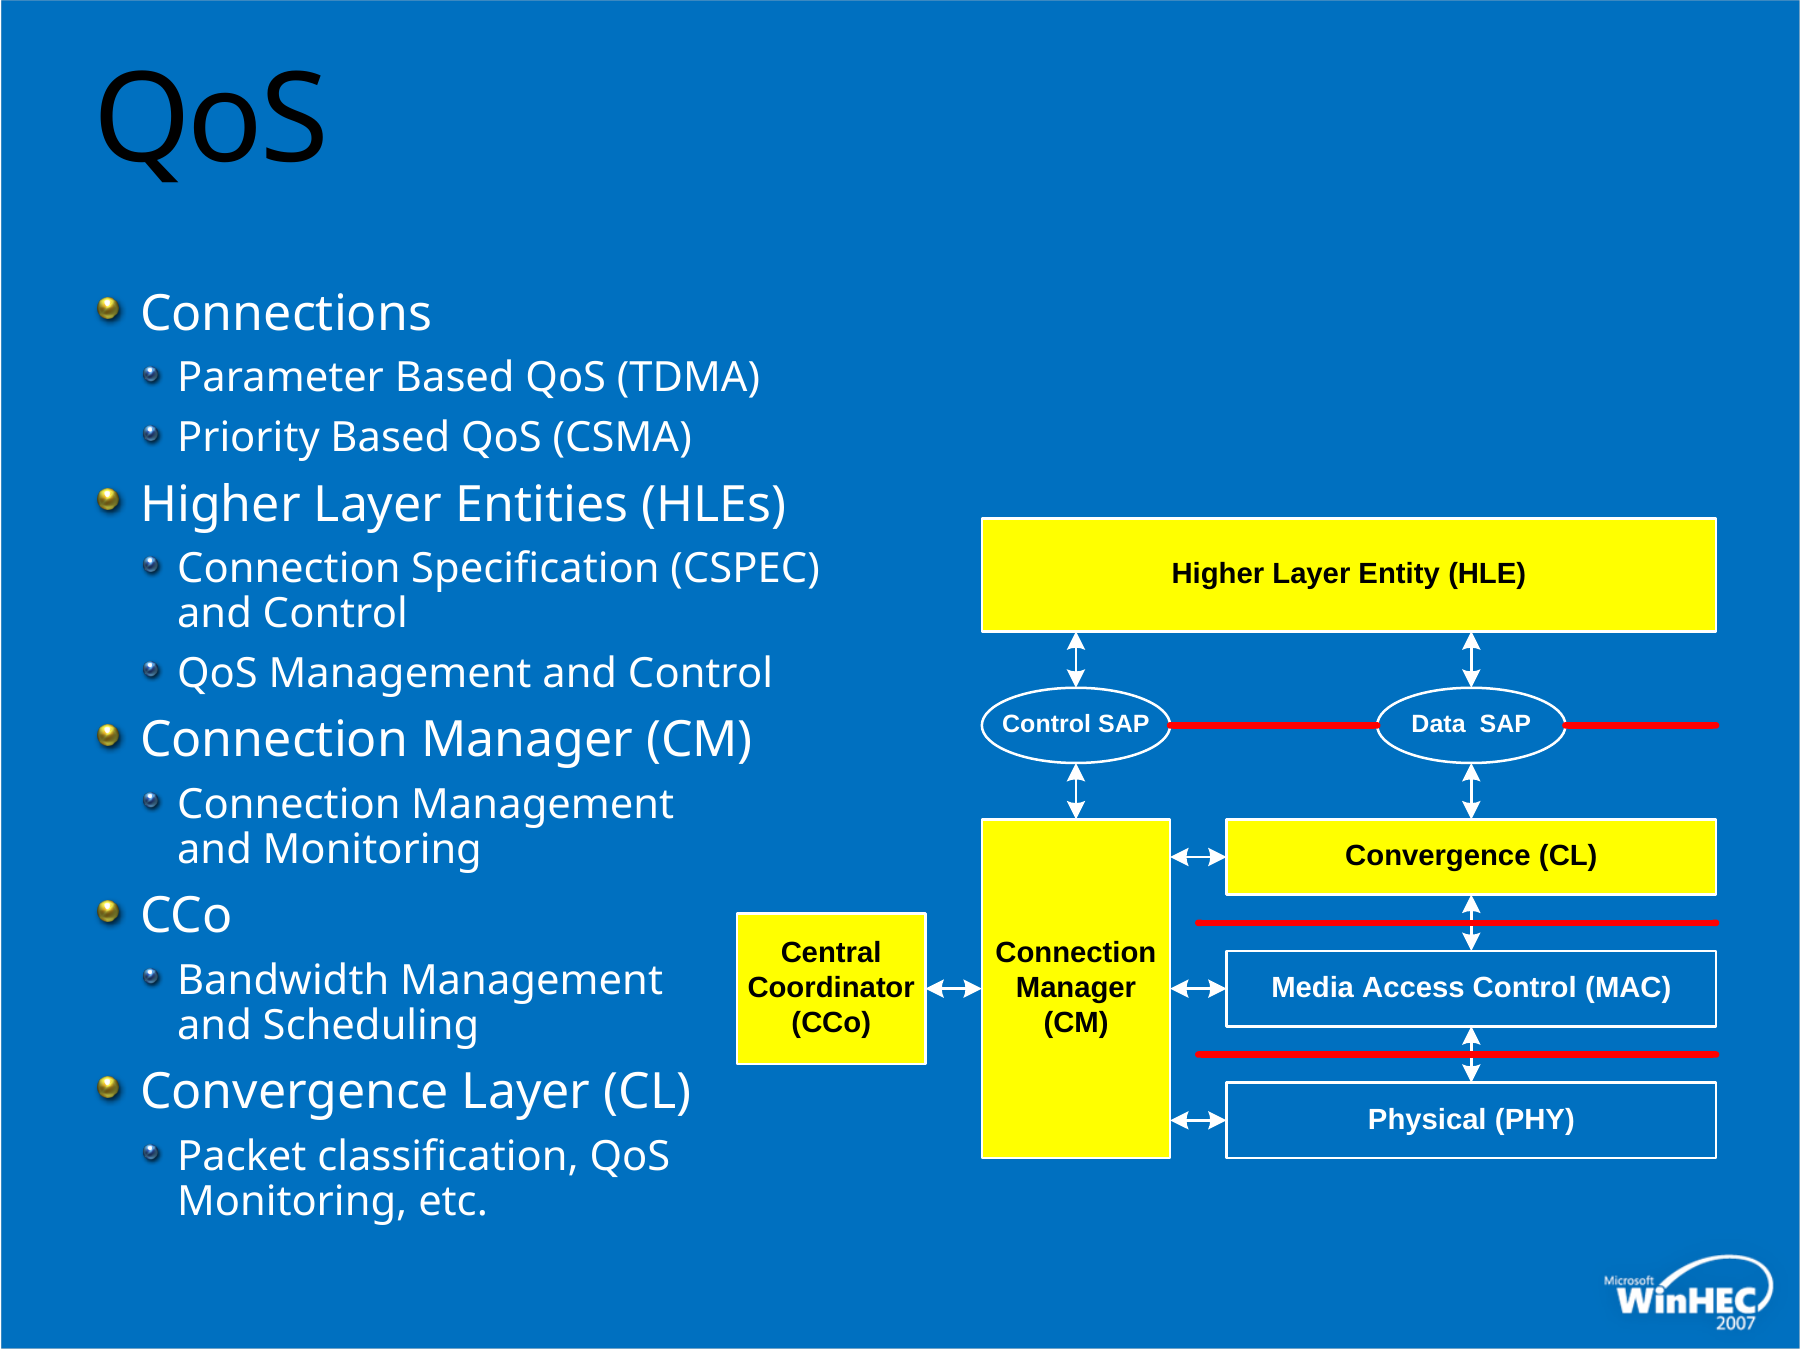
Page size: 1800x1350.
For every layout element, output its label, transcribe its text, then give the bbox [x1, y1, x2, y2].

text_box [731, 513, 1726, 1164]
list Connections Parameter Based QoS (TDMA) Priority Based QoS (CSMA) Higher Layer Entities (HLEs) Connection Specification (CSPEC) and Control QoS Management and Control Connection Manager (CM) Connection Management and Monitoring CCo Bandwidth Management and Scheduling Convergence Layer (CL) Packet classification, QoS Monitoring, etc. [75, 278, 900, 1222]
title QoS [75, 45, 1725, 182]
picture [0, 0, 1800, 1350]
